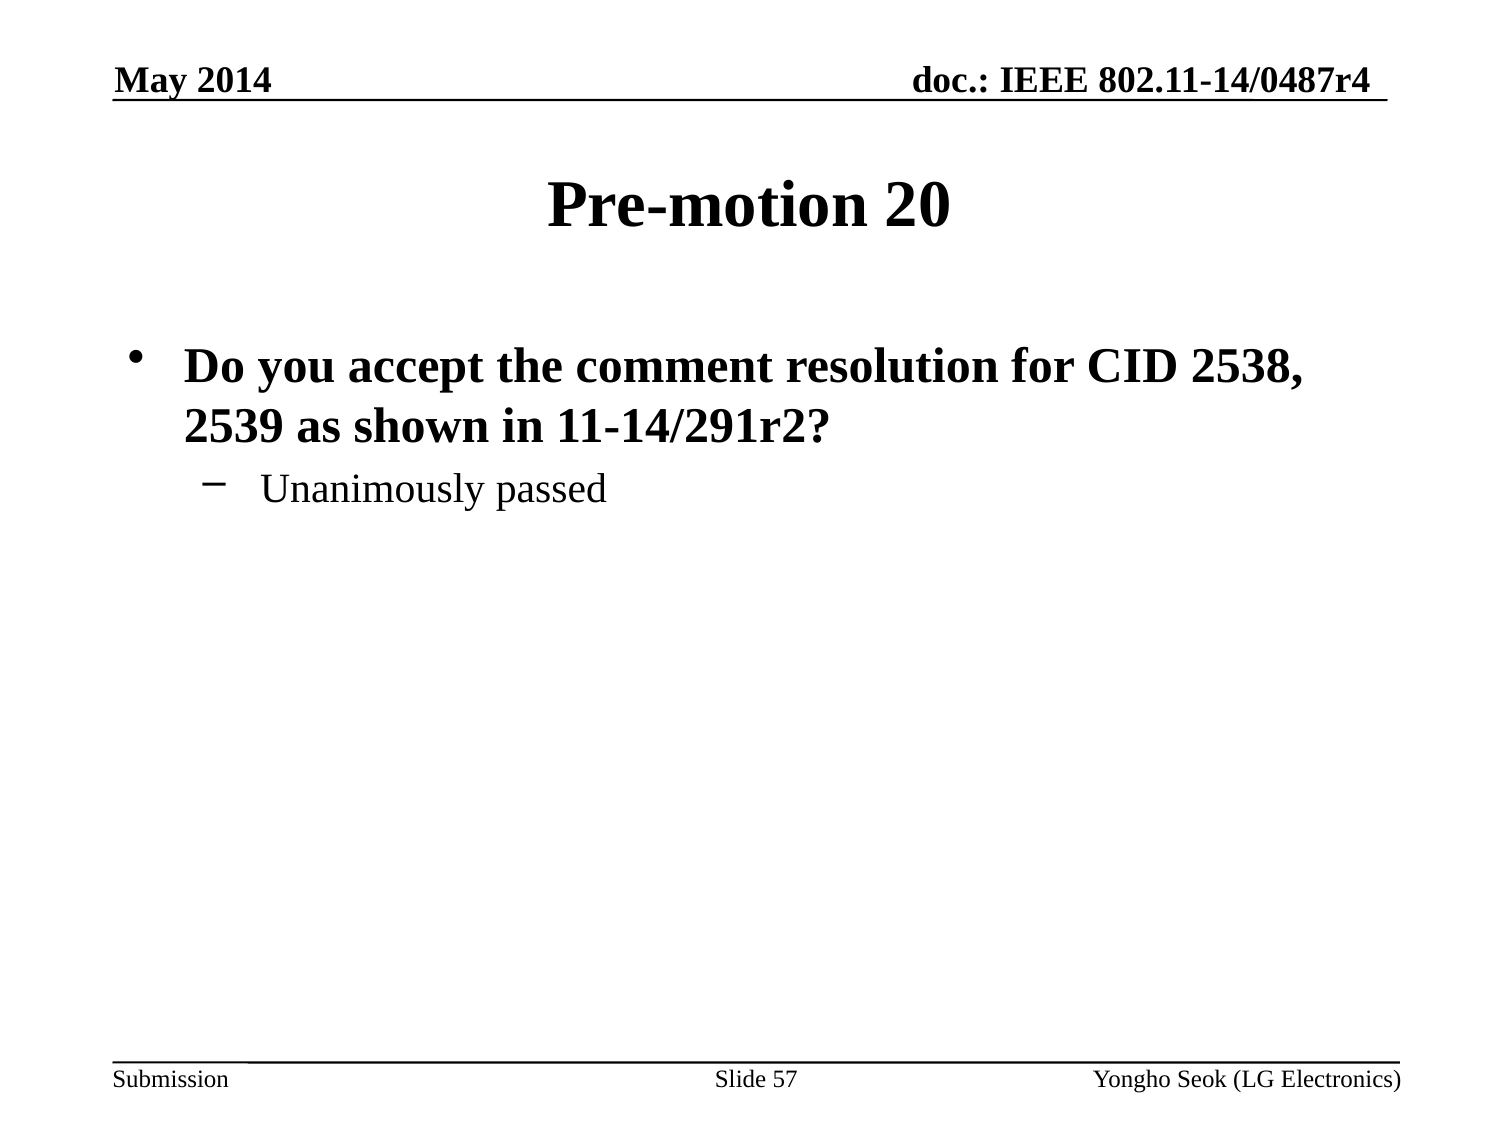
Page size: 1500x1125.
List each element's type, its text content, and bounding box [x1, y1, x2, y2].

footer Yongho Seok (LG Electronics) [1088, 1061, 1402, 1093]
list Do you accept the comment resolution for CID 2538, 2539 as shown in 11-14/291r2? Unanimously passed [112, 324, 1388, 1001]
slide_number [114, 54, 274, 101]
title Pre-motion 20 [112, 112, 1388, 288]
slide_number Slide 57 [712, 1061, 800, 1093]
